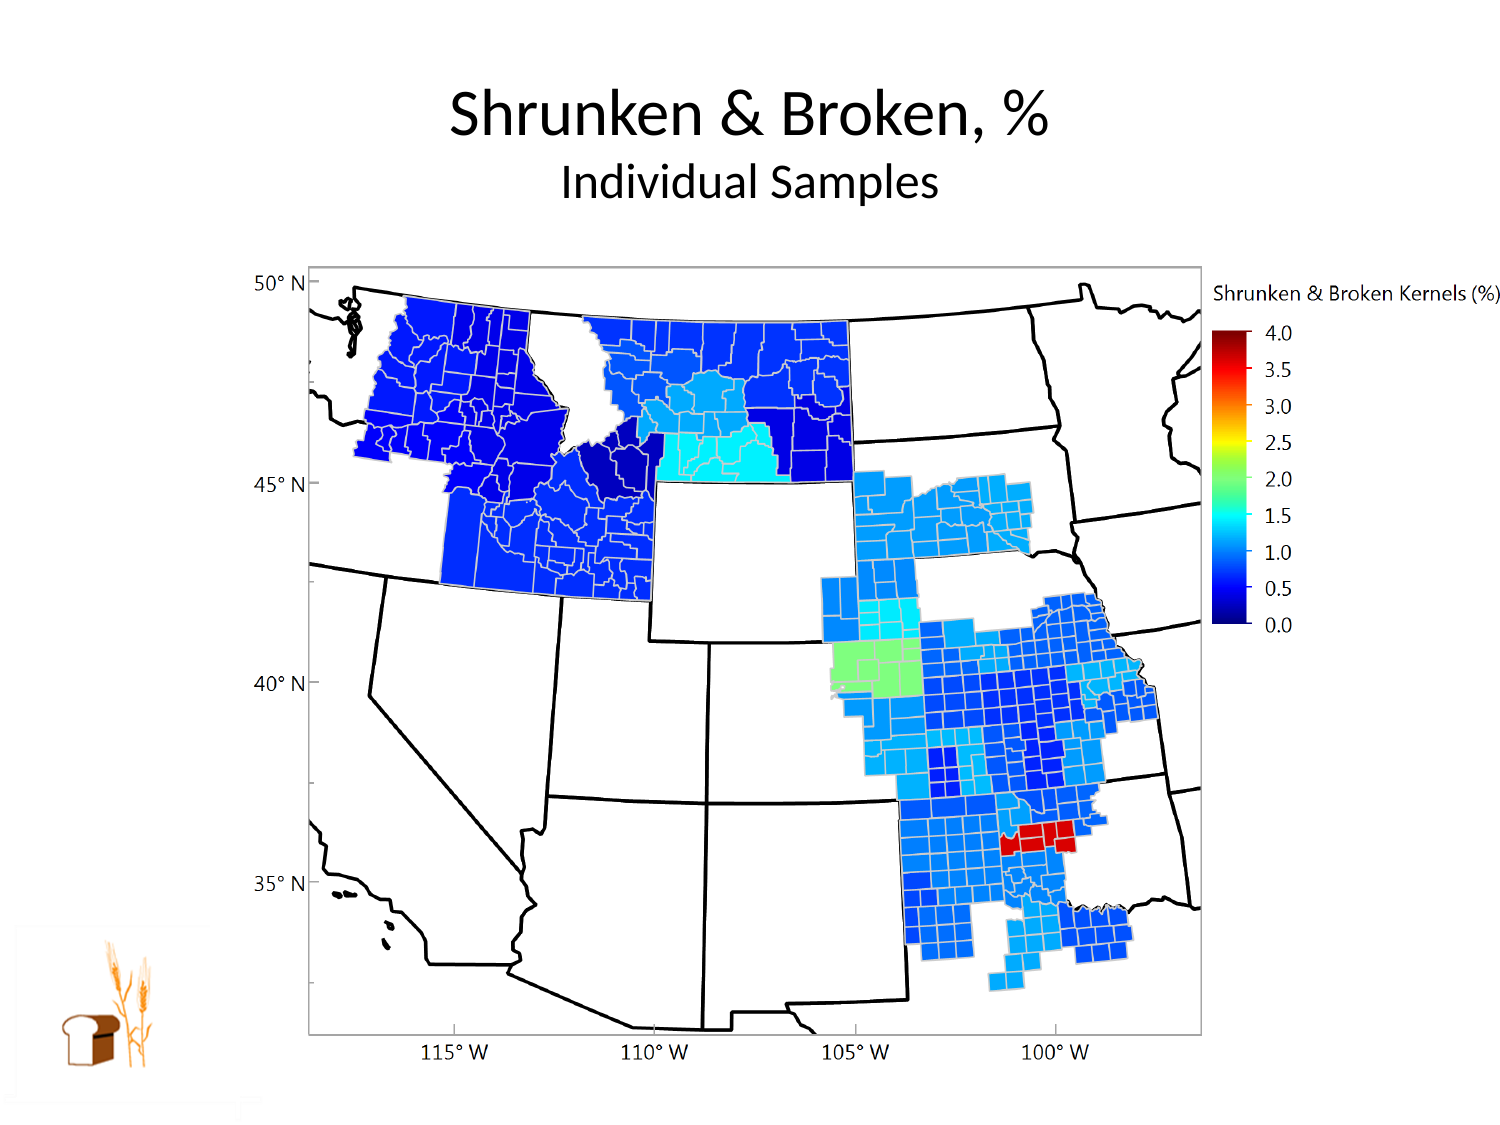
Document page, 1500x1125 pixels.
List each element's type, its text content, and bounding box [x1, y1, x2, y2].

title Shrunken & Broken, % Individual Samples [75, 45, 1425, 233]
picture [210, 225, 1500, 1097]
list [0, 917, 268, 1125]
